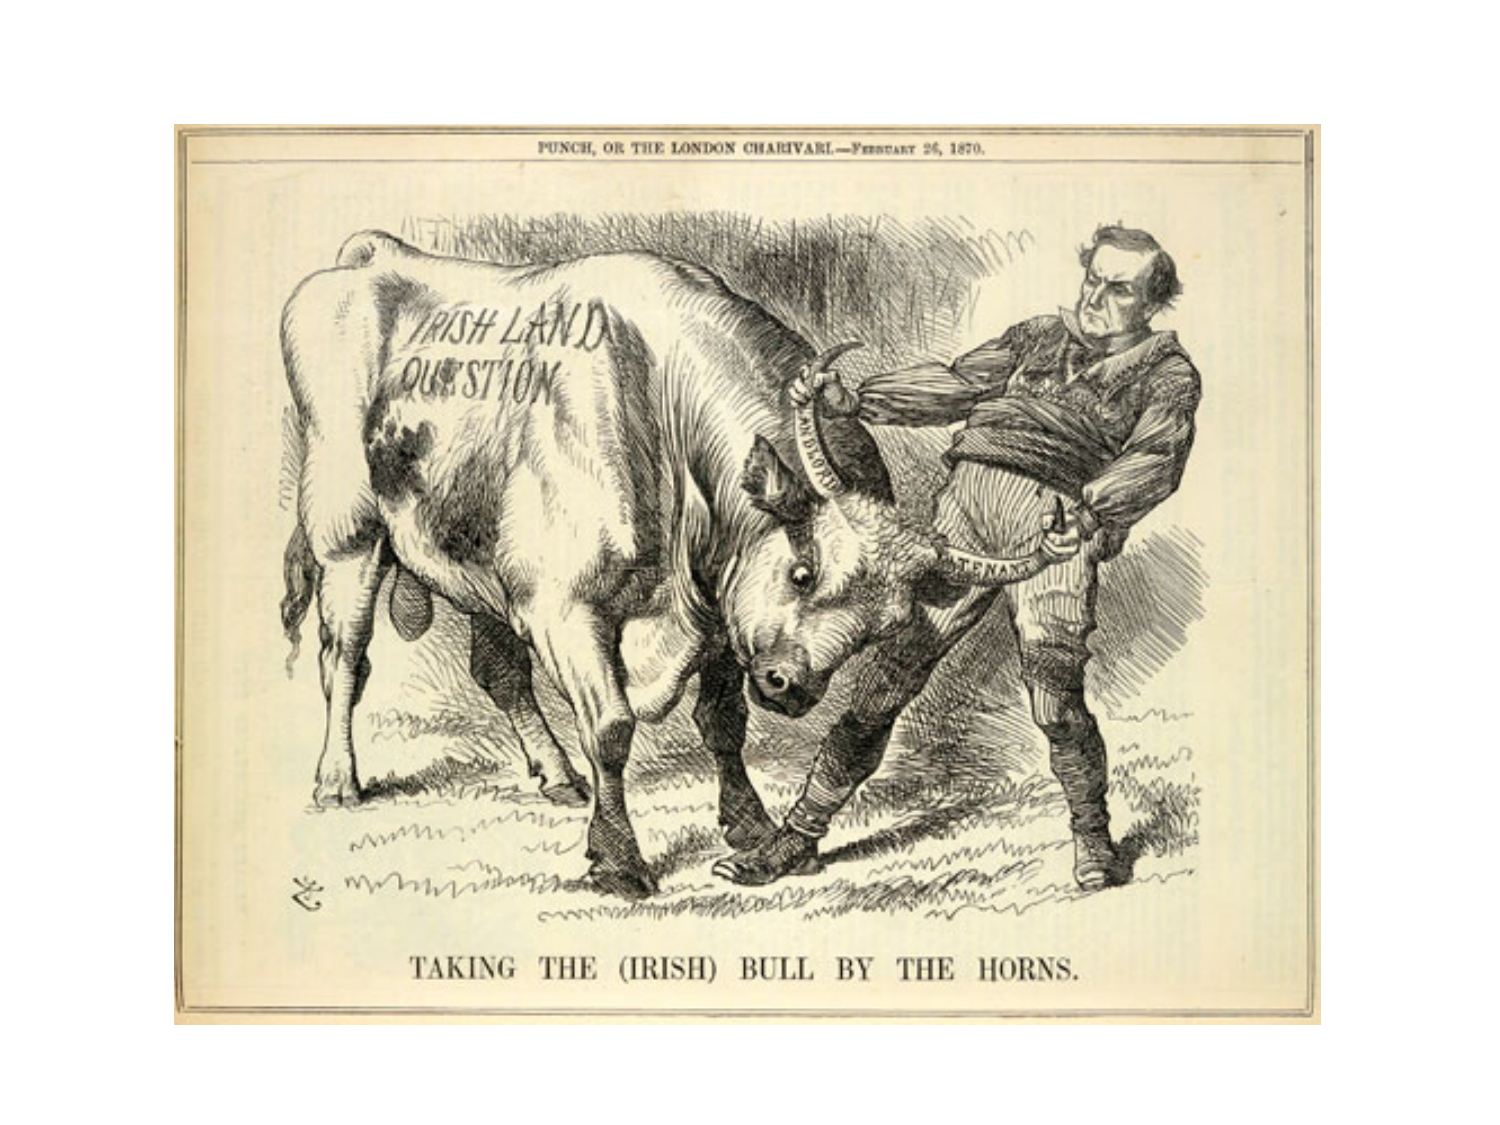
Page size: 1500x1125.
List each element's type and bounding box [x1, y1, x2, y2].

picture [174, 124, 1321, 1025]
